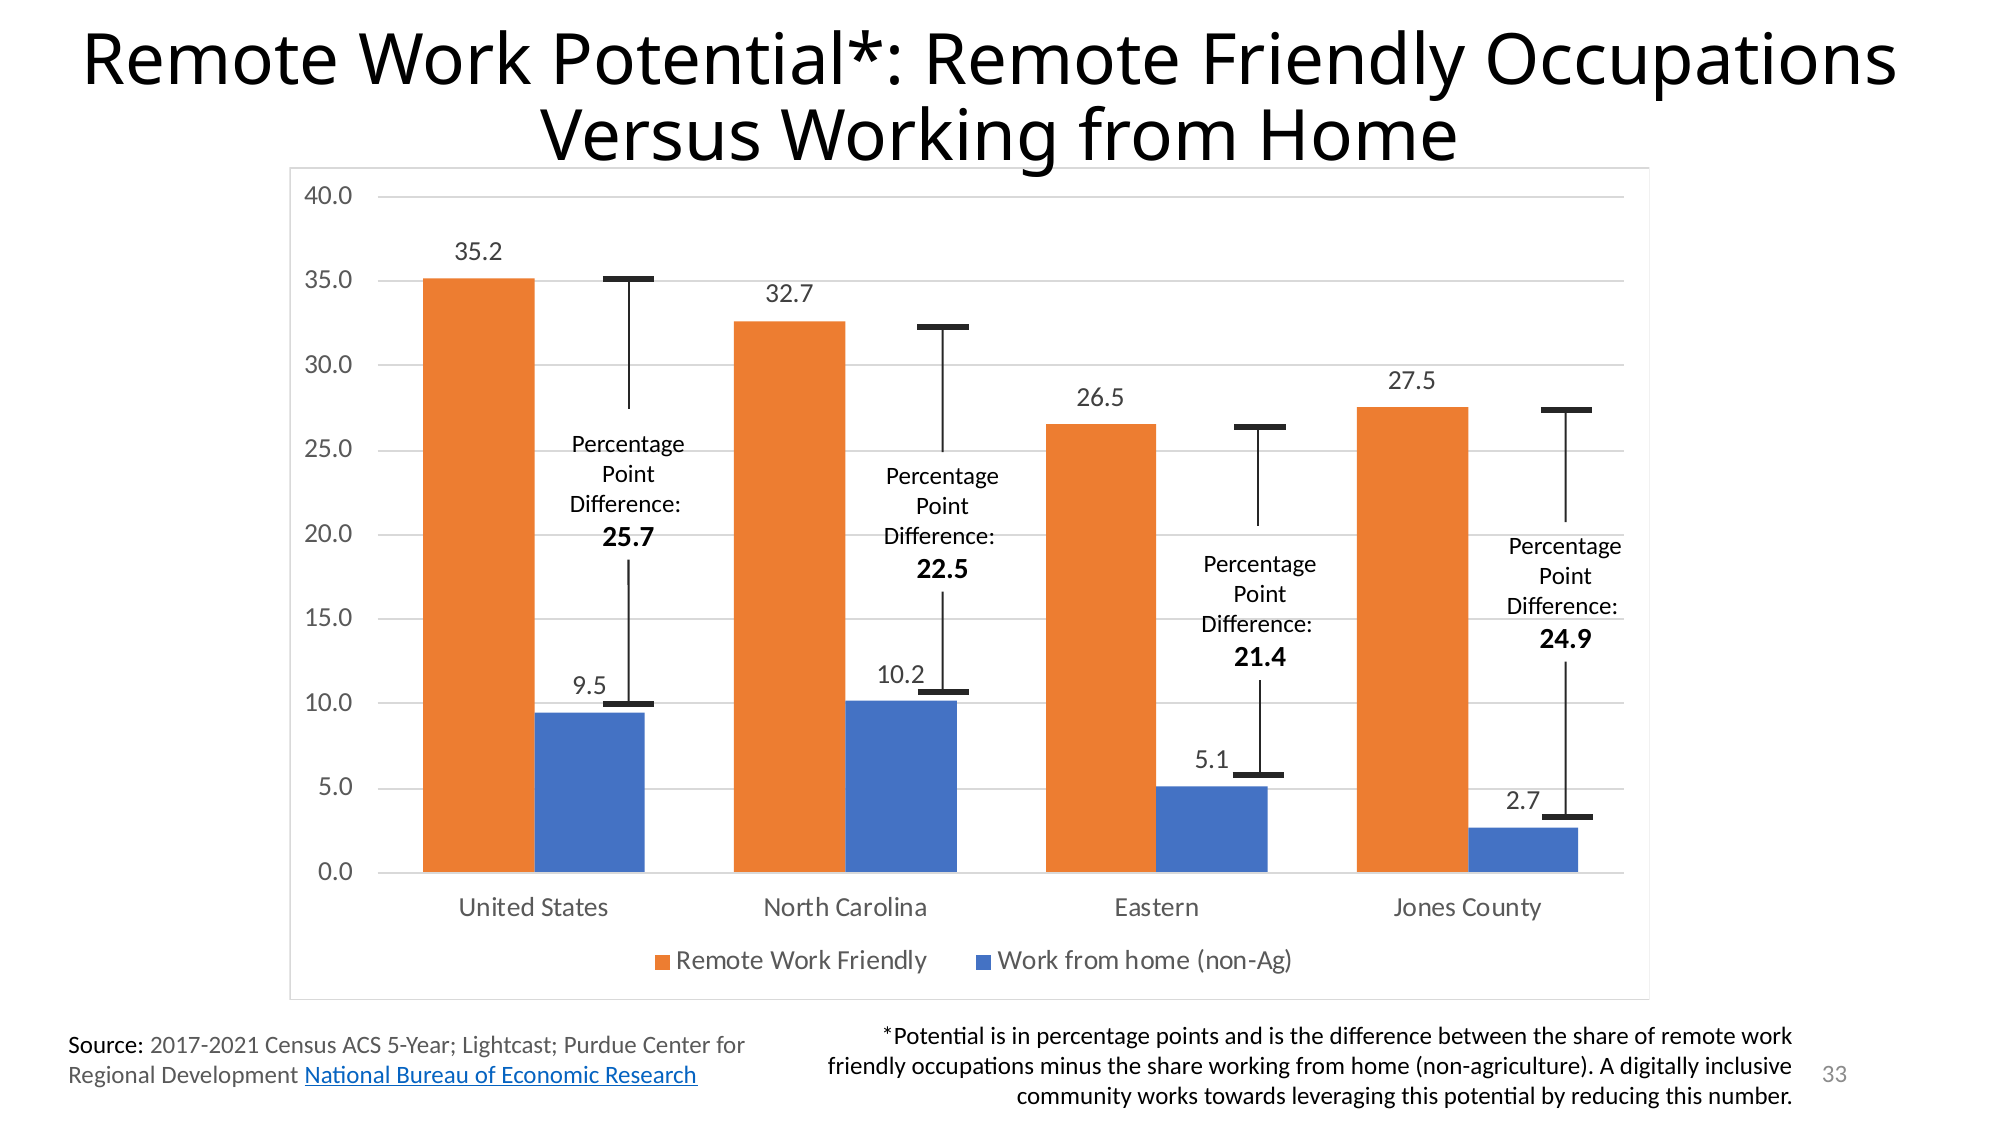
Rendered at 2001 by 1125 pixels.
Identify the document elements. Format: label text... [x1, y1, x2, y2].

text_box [844, 326, 1041, 693]
title Remote Work Potential*: Remote Friendly Occupations Versus Working from Home [24, 3, 1975, 197]
text_box *Potential is in percentage points and is the difference between the share of remote work friendly occupations minus the share working from home (non-agriculture). A digitally inclusive community works towards leveraging this potential by reducing this number. [796, 1012, 1810, 1117]
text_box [530, 277, 727, 705]
slide_number 33 [1810, 1042, 1863, 1103]
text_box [1467, 409, 1664, 817]
text_box Source: 2017-2021 Census ACS 5-Year; Lightcast; Purdue Center for Regional Development National Bureau of Economic Research [53, 1020, 765, 1096]
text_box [1161, 427, 1359, 776]
picture [288, 165, 1650, 1000]
